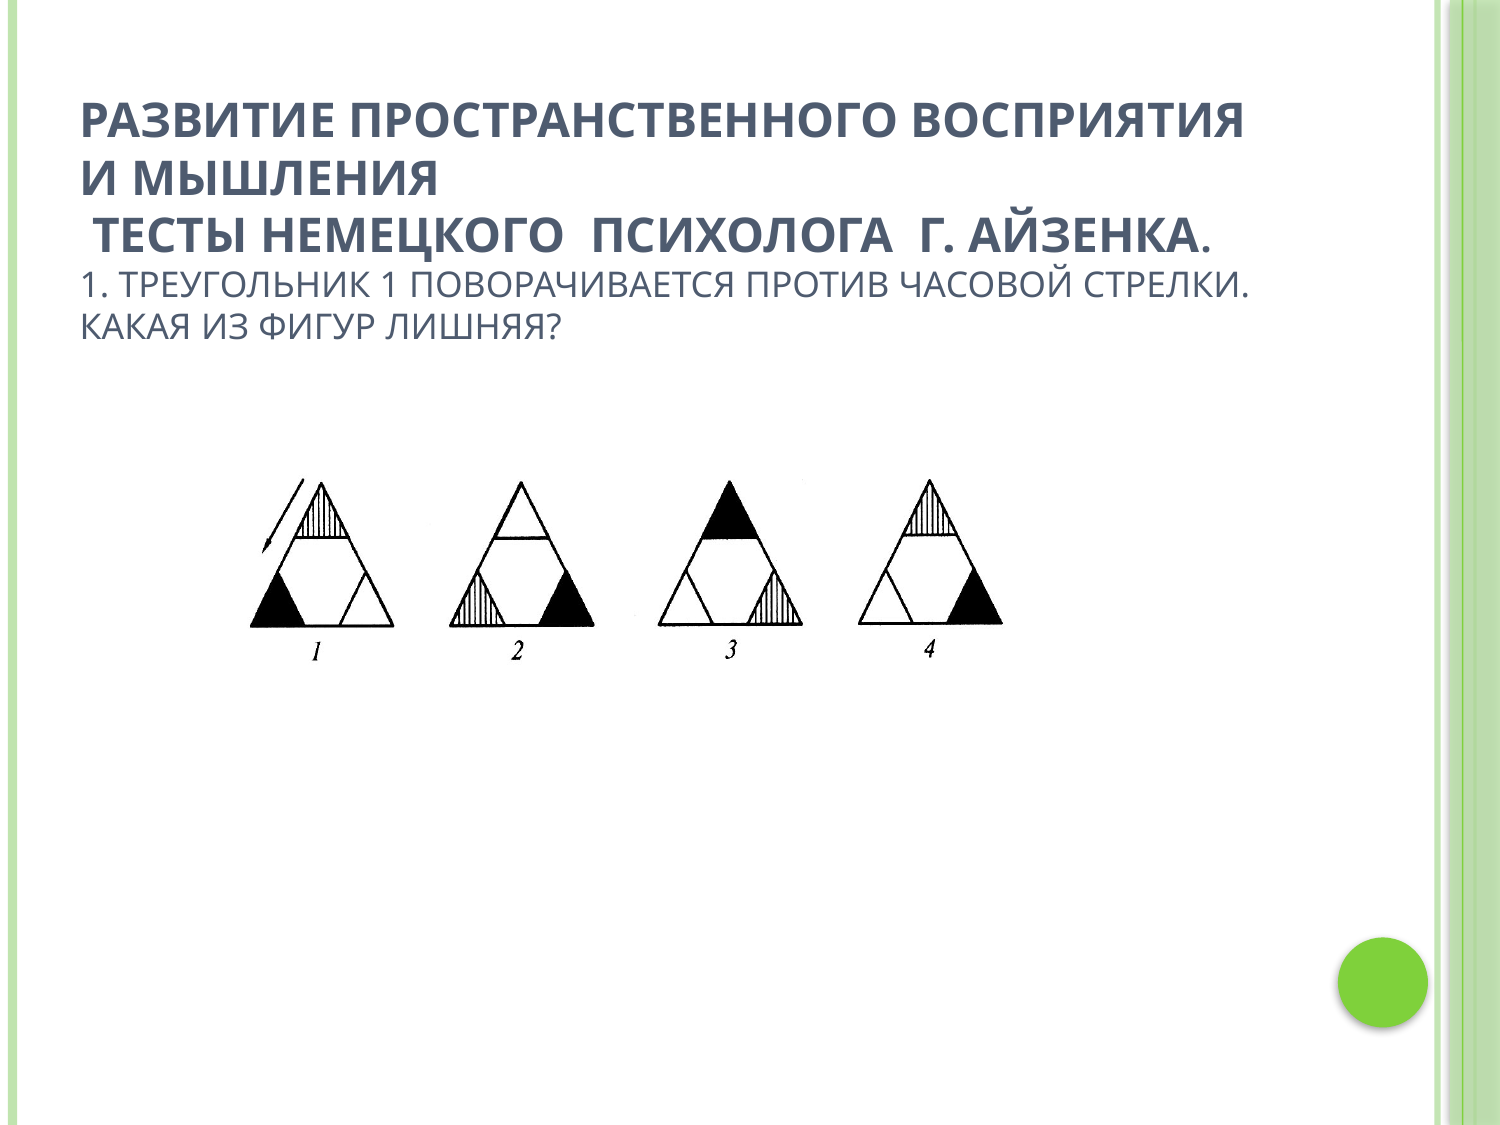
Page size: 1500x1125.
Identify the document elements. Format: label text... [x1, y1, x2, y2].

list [241, 467, 1011, 670]
title Развитие пространственного восприятия и мышления тесты немецкого психолога Г. Айзенка. 1. Треугольник 1 поворачивается против часовой стрелки. Какая из фигур лишняя? [64, 78, 1290, 398]
